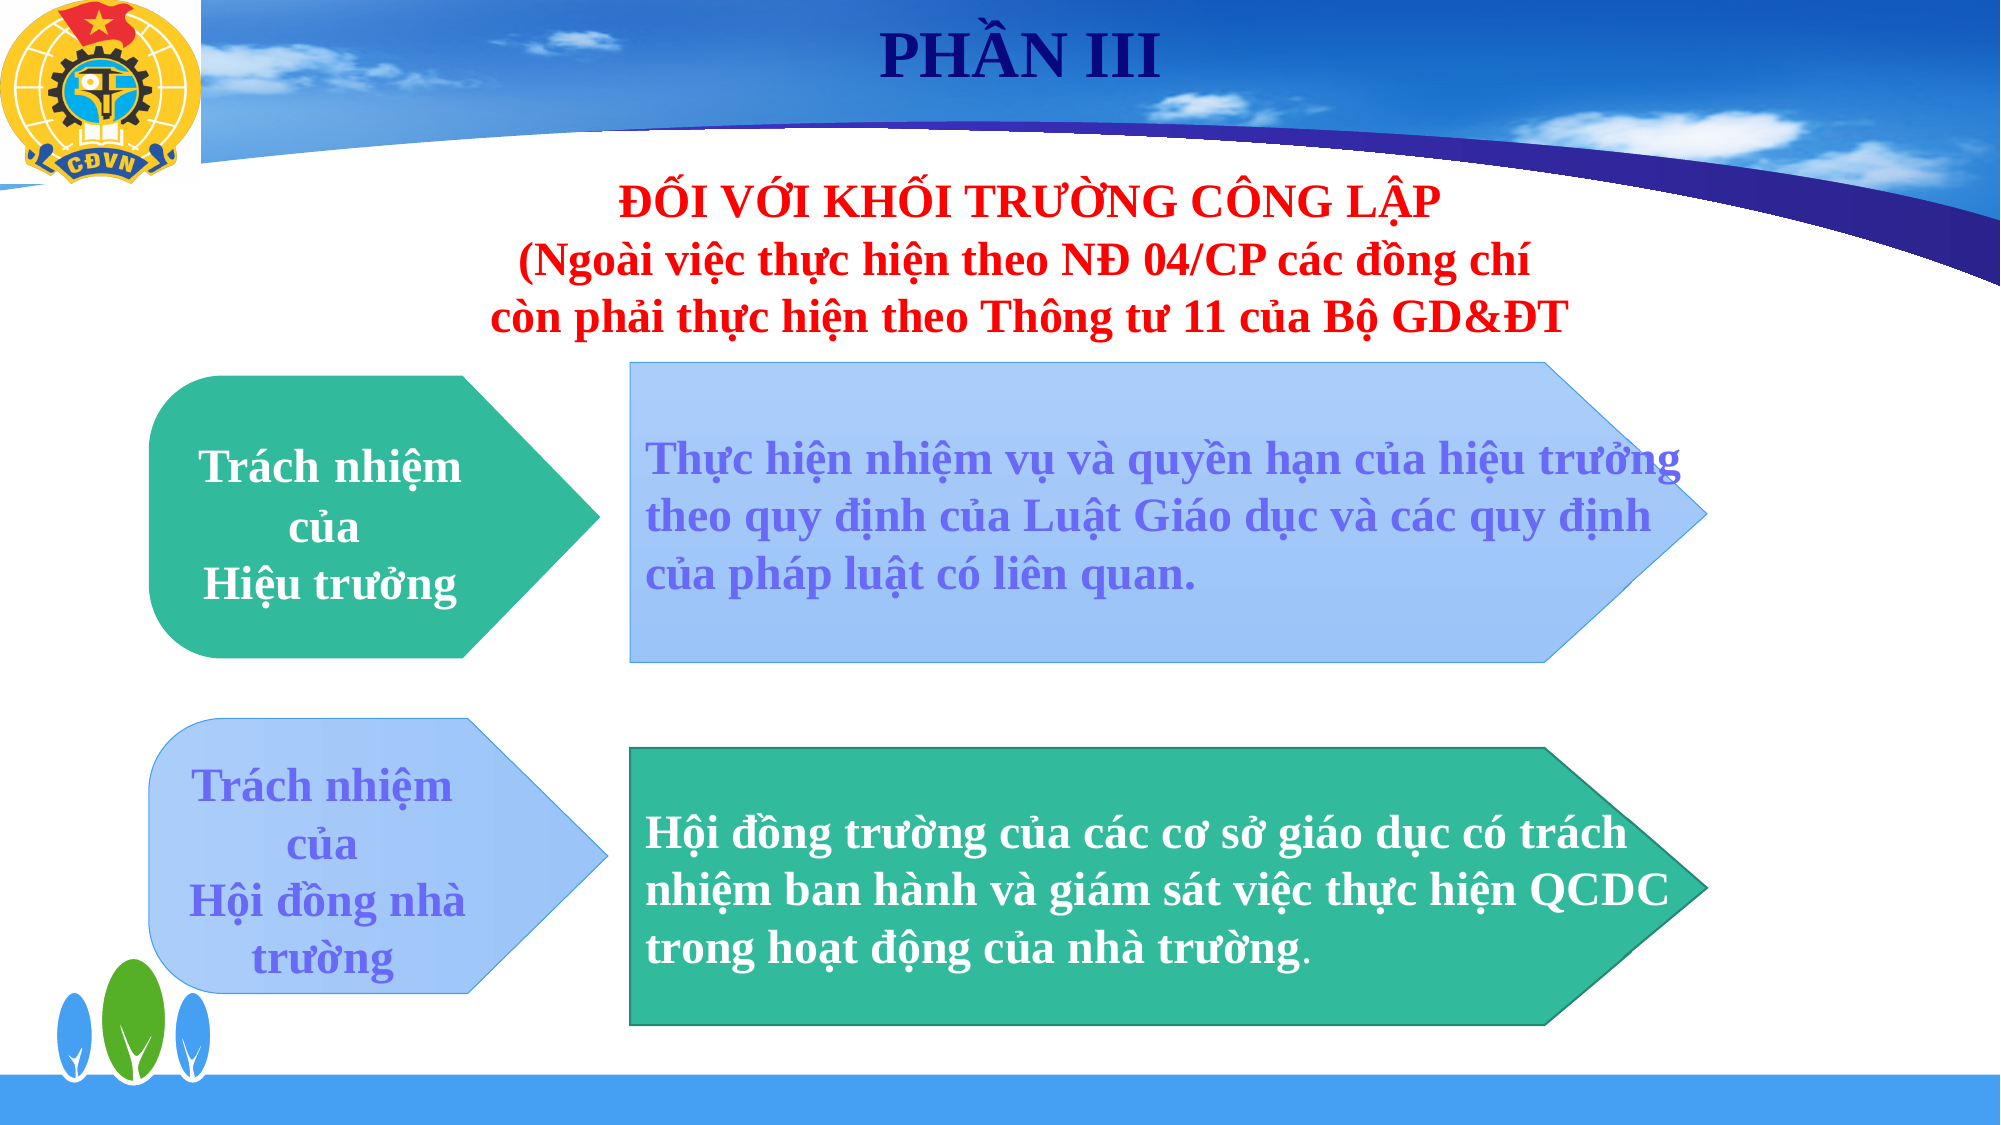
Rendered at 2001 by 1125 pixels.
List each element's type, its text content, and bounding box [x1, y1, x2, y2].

text_box Trách nhiệm của Hội đồng nhà trường [148, 746, 497, 991]
text_box [164, 717, 609, 966]
text_box [937, 482, 1513, 535]
text_box [513, 426, 602, 609]
text_box ĐỐI VỚI KHỐI TRƯỜNG CÔNG LẬP (Ngoài việc thực hiện theo NĐ 04/CP các đồng chí còn phải thực hiện theo Thông tư 11 của Bộ GD&ĐT [474, 162, 1588, 350]
text_box PHẦN III [539, 3, 1503, 99]
text_box Thực hiện nhiệm vụ và quyền hạn của hiệu trưởng theo quy định của Luật Giáo dục và các quy định của pháp luật có liên quan. [629, 361, 1708, 663]
text_box [155, 374, 505, 417]
text_box Trách nhiệm của Hiệu trưởng [148, 417, 513, 617]
text_box [201, 991, 471, 995]
text_box [155, 617, 505, 660]
picture [0, 0, 2001, 221]
text_box Hội đồng trường của các cơ sở giáo dục có trách nhiệm ban hành và giám sát việc thực hiện QCDC trong hoạt động của nhà trường. [629, 746, 1709, 1027]
